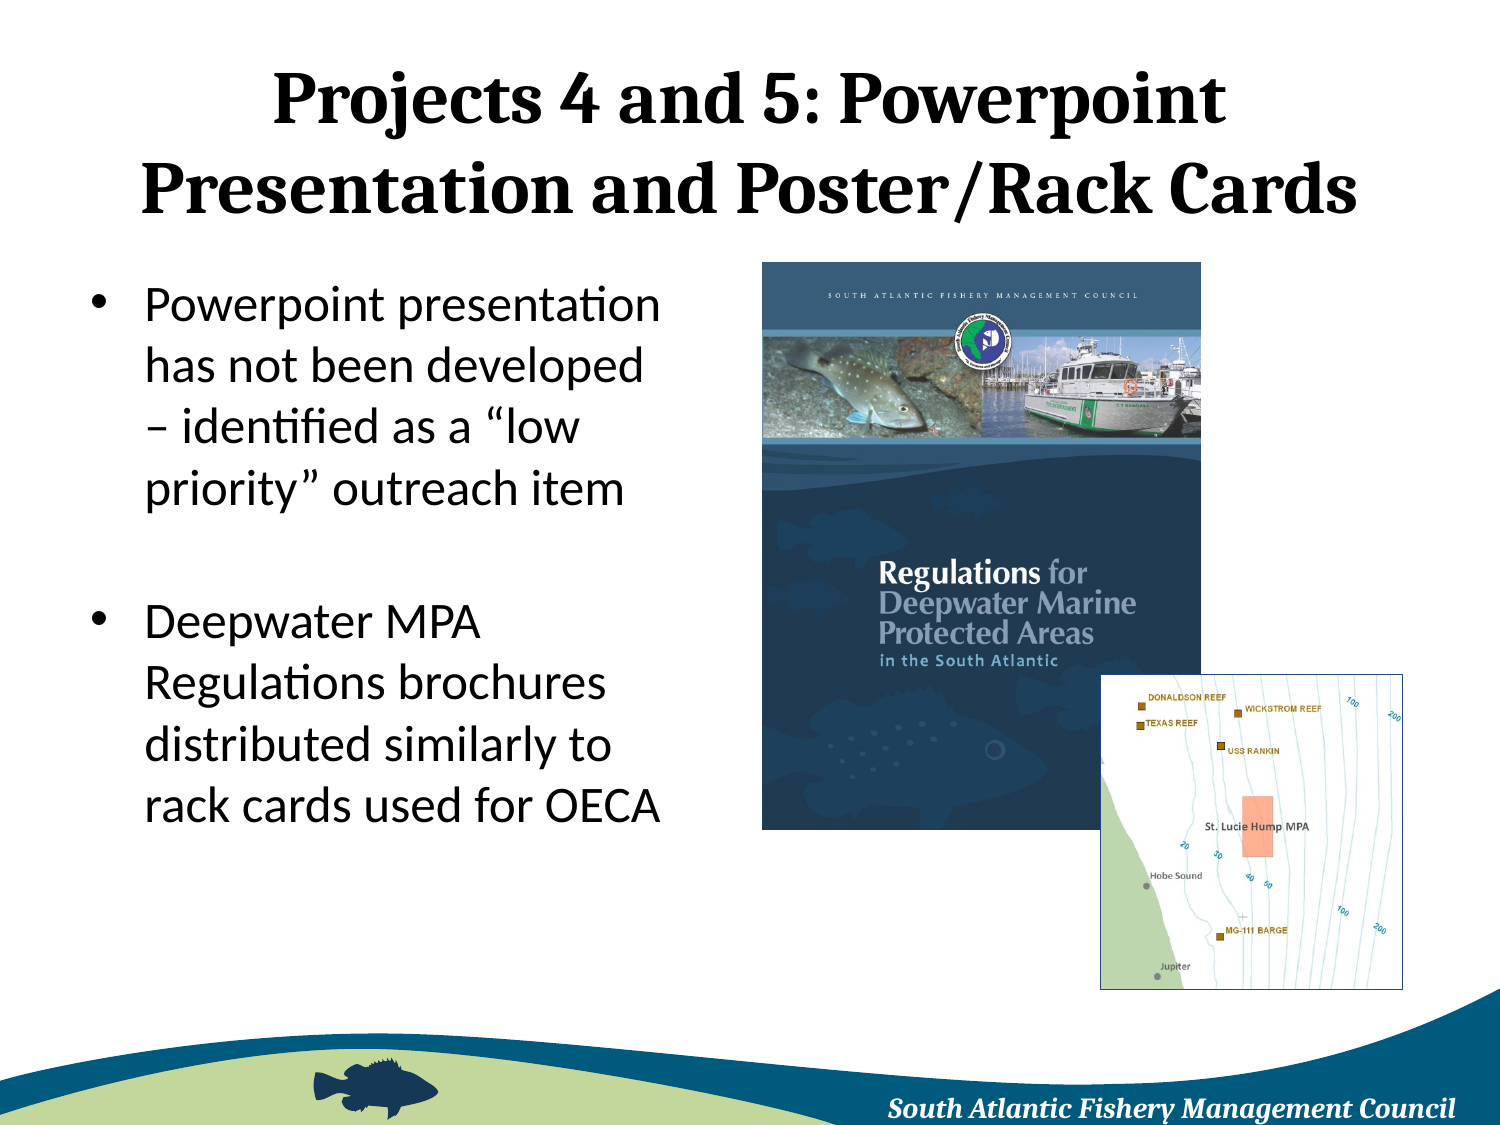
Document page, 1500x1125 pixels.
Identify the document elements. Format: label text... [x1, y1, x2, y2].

title Projects 4 and 5: Powerpoint Presentation and Poster/Rack Cards [75, 45, 1425, 233]
picture [1099, 674, 1403, 990]
list Powerpoint presentation has not been developed – identified as a “low priority” outreach item Deepwater MPA Regulations brochures distributed similarly to rack cards used for OECA [75, 262, 688, 1005]
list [762, 262, 1202, 831]
